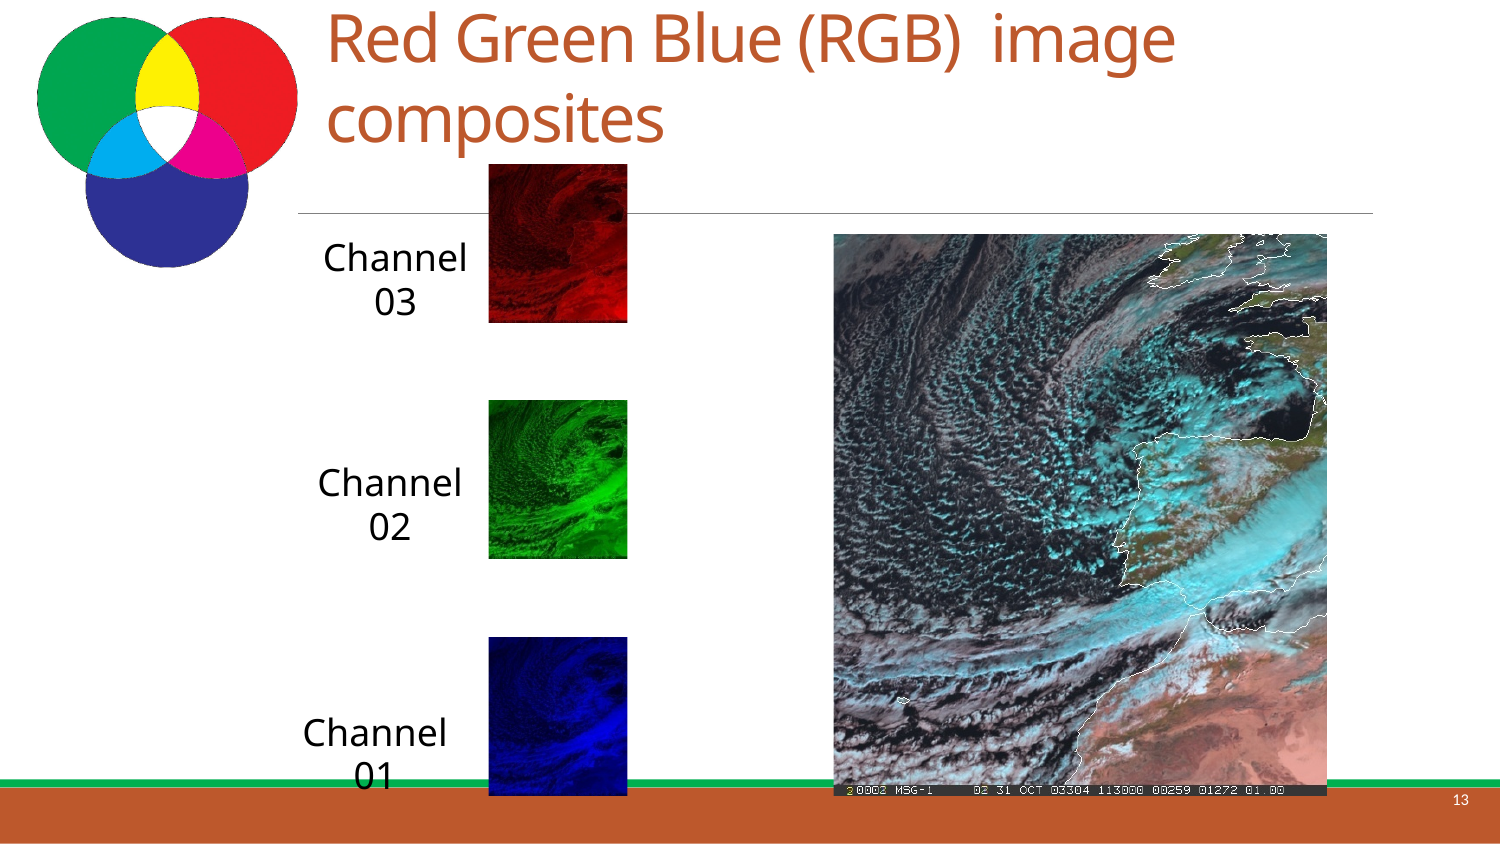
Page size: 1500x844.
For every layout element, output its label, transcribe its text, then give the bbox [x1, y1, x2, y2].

slide_number 13 [1378, 766, 1469, 832]
picture [36, 15, 298, 269]
text_box Channel 02 [297, 454, 483, 557]
picture [487, 164, 628, 324]
text_box Red Green Blue (RGB) image composites [310, 45, 1469, 107]
picture [487, 400, 628, 560]
picture [832, 233, 1328, 796]
text_box Channel 03 [303, 229, 489, 332]
text_box Channel 01 [282, 703, 468, 807]
picture [487, 636, 628, 796]
